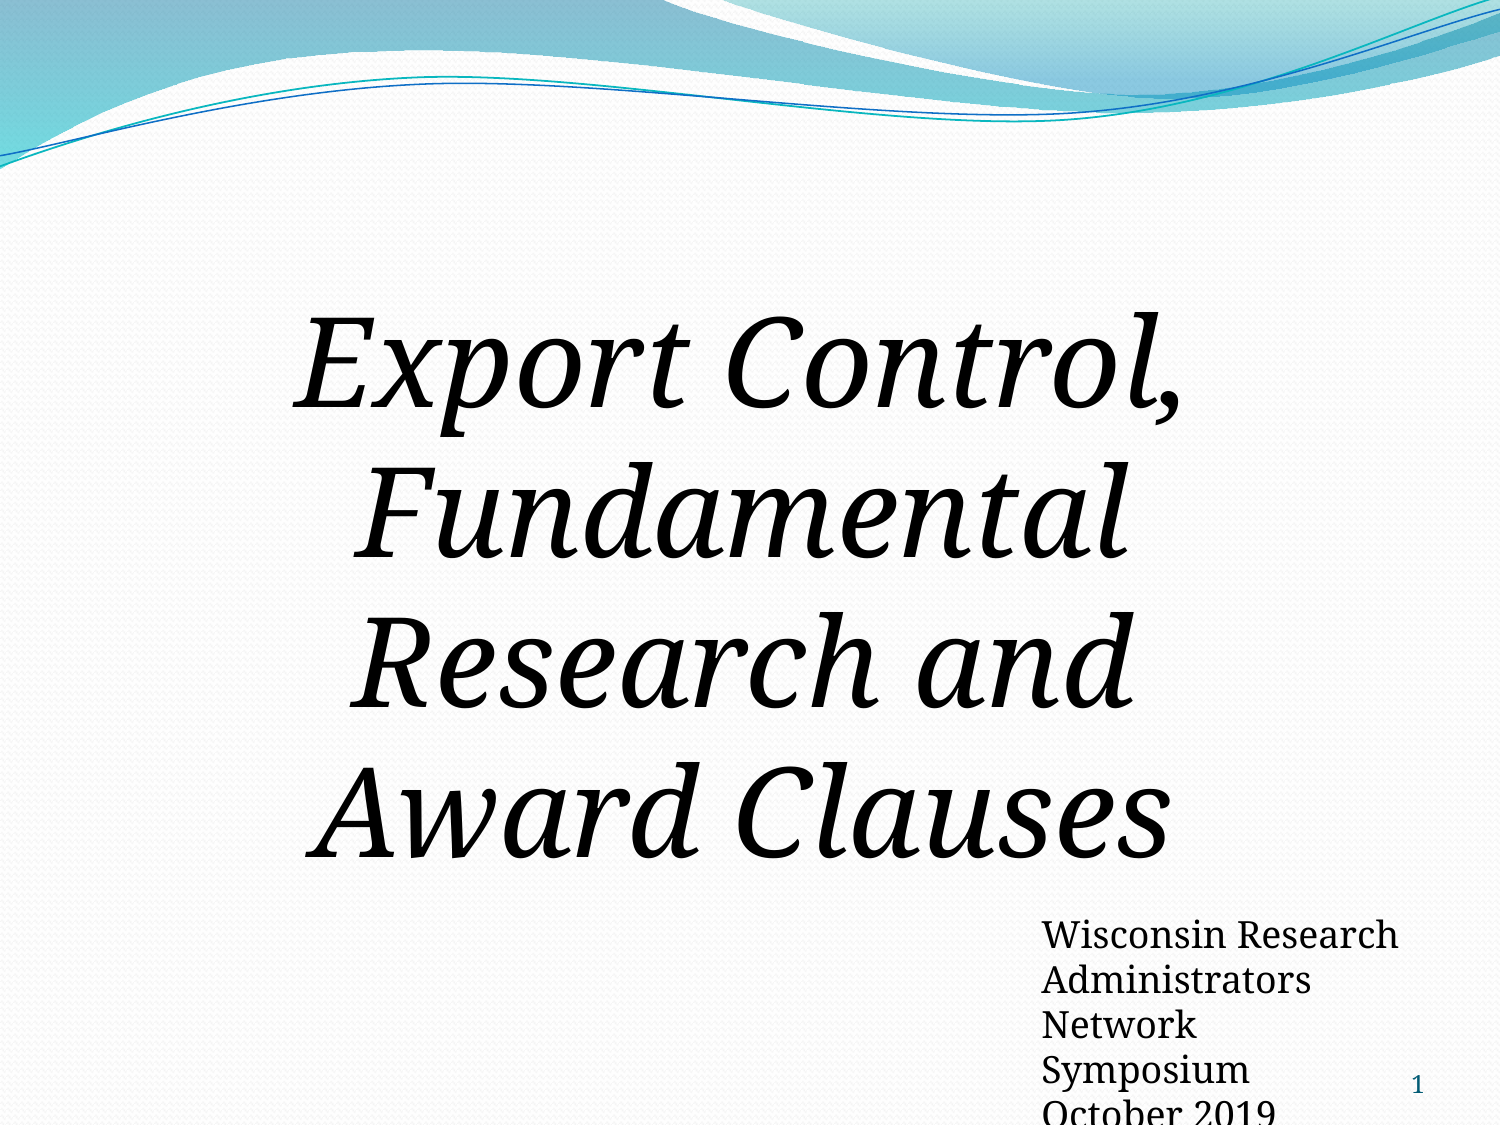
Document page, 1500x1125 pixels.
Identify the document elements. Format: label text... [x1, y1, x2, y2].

text_box Export Control, Fundamental Research and Award Clauses [149, 274, 1338, 890]
text_box Wisconsin Research Administrators Network Symposium October 2019 [1026, 904, 1419, 1125]
slide_number 1 [1419, 1042, 1425, 1103]
